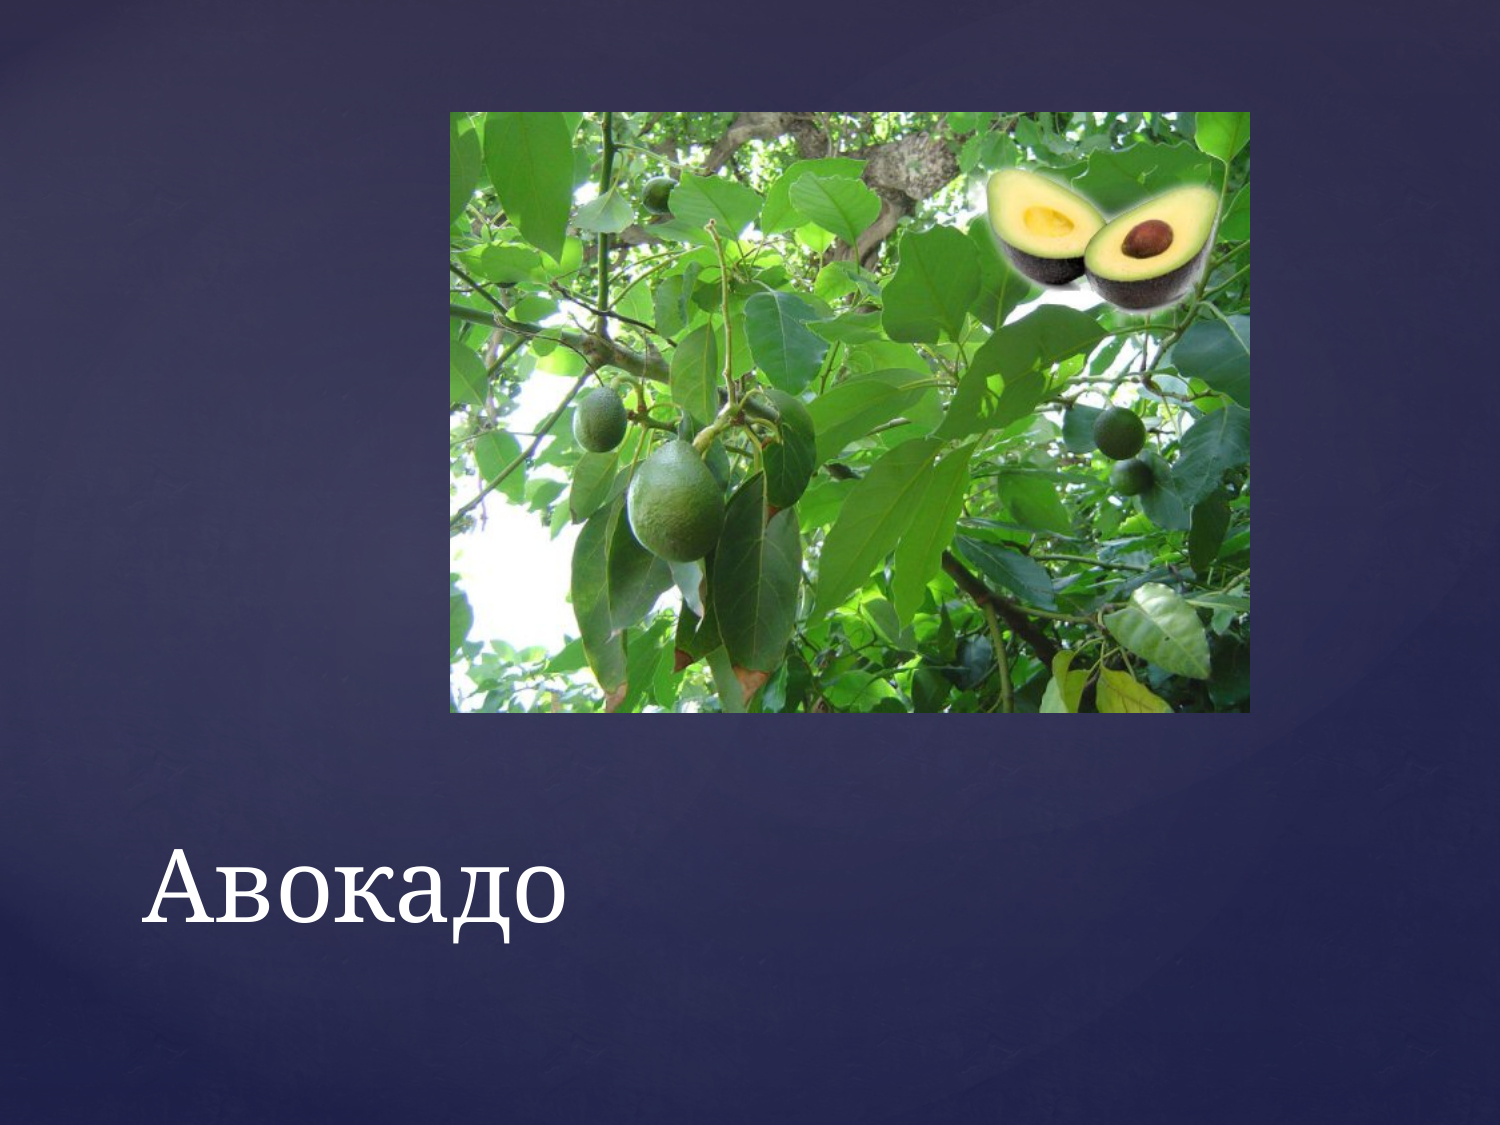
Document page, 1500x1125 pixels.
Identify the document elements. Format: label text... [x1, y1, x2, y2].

title Авокадо [127, 800, 1365, 950]
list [449, 111, 1251, 713]
